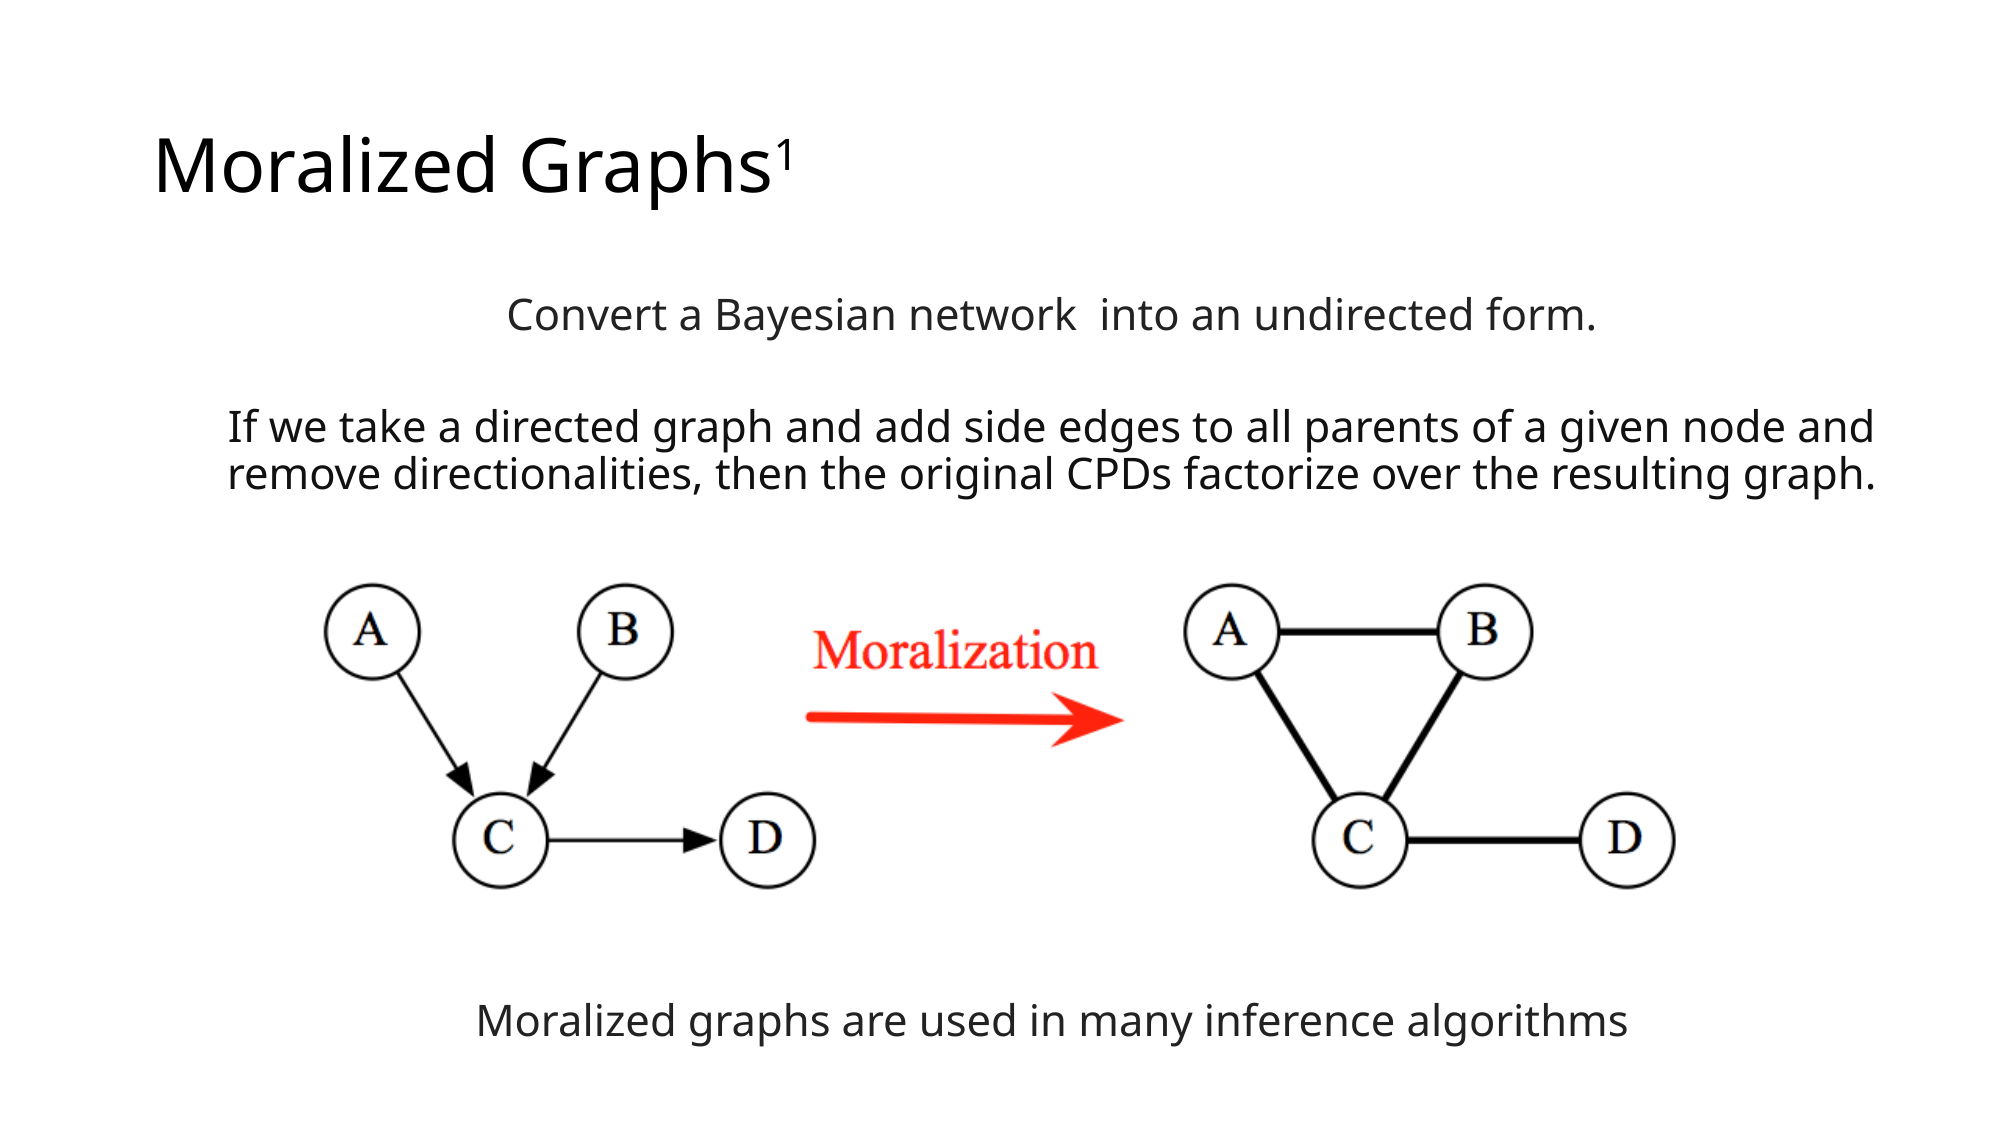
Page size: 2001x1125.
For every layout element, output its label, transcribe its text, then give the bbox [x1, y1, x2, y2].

list Convert a Bayesian network into an undirected form. If we take a directed graph and add side edges to all parents of a given node and remove directionalities, then the original CPDs factorize over the resulting graph. Moralized graphs are used in many inference algorithms [137, 285, 1903, 1066]
title Moralized Graphs1 [137, 59, 1863, 278]
picture [310, 567, 1690, 910]
